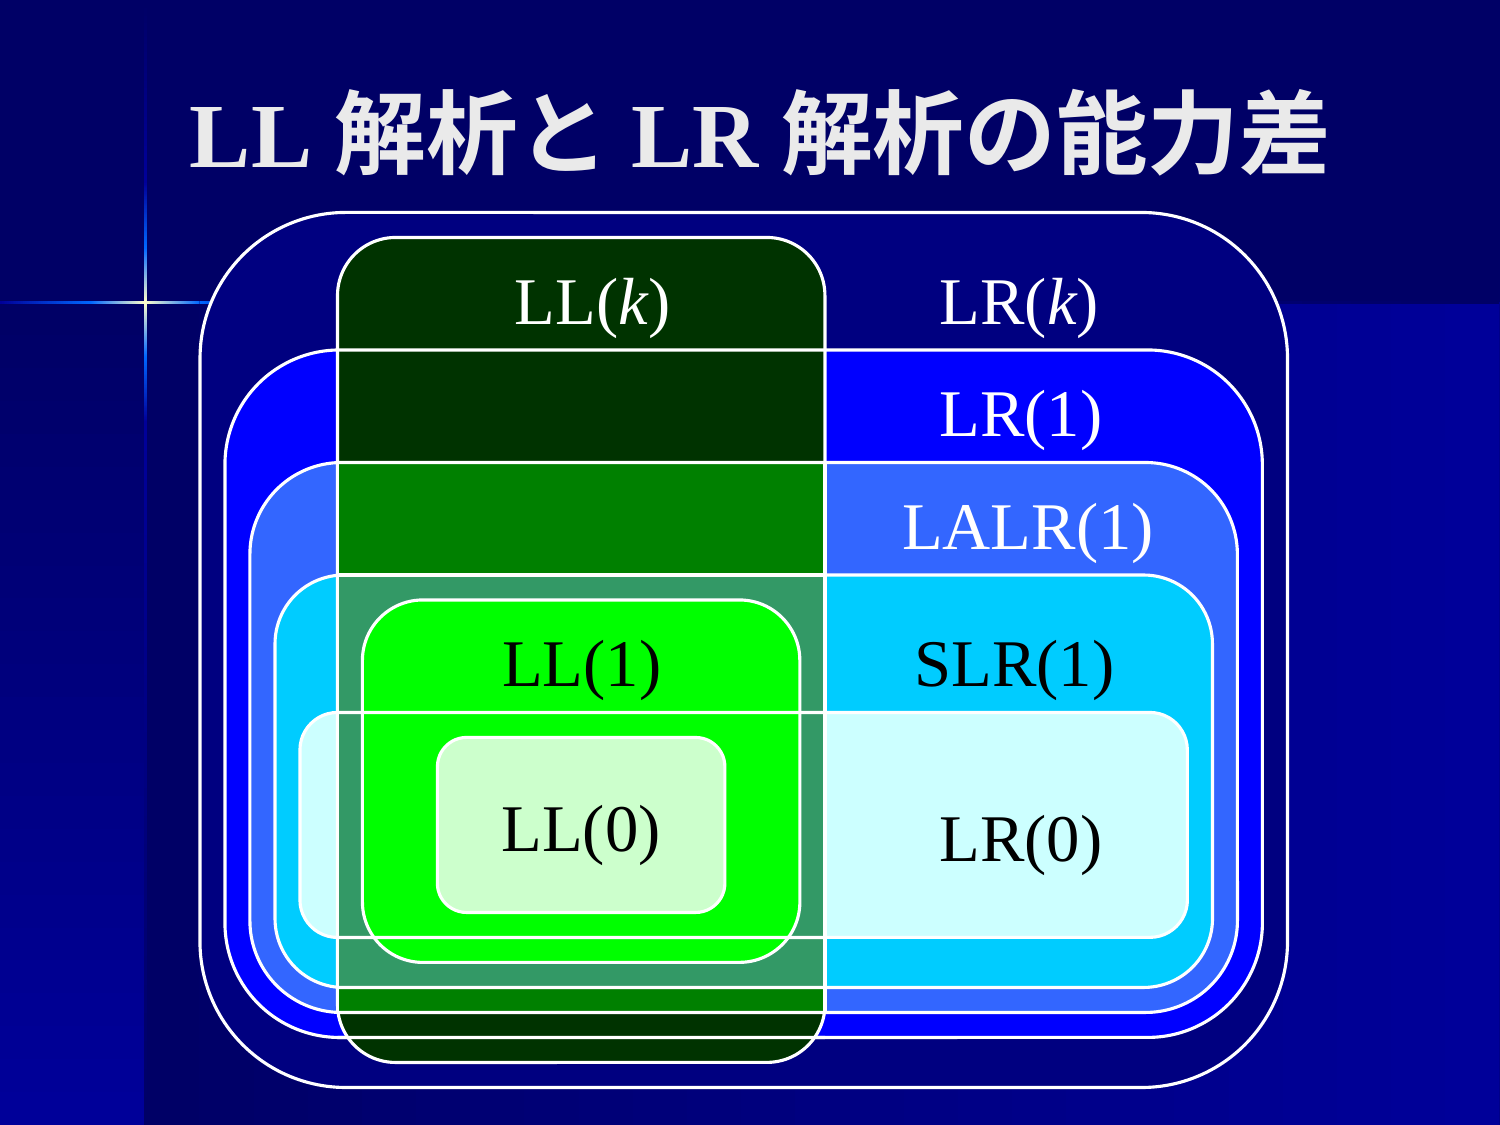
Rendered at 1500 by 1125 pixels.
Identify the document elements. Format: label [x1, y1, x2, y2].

title [174, 49, 1426, 213]
text_box [199, 212, 1288, 1088]
